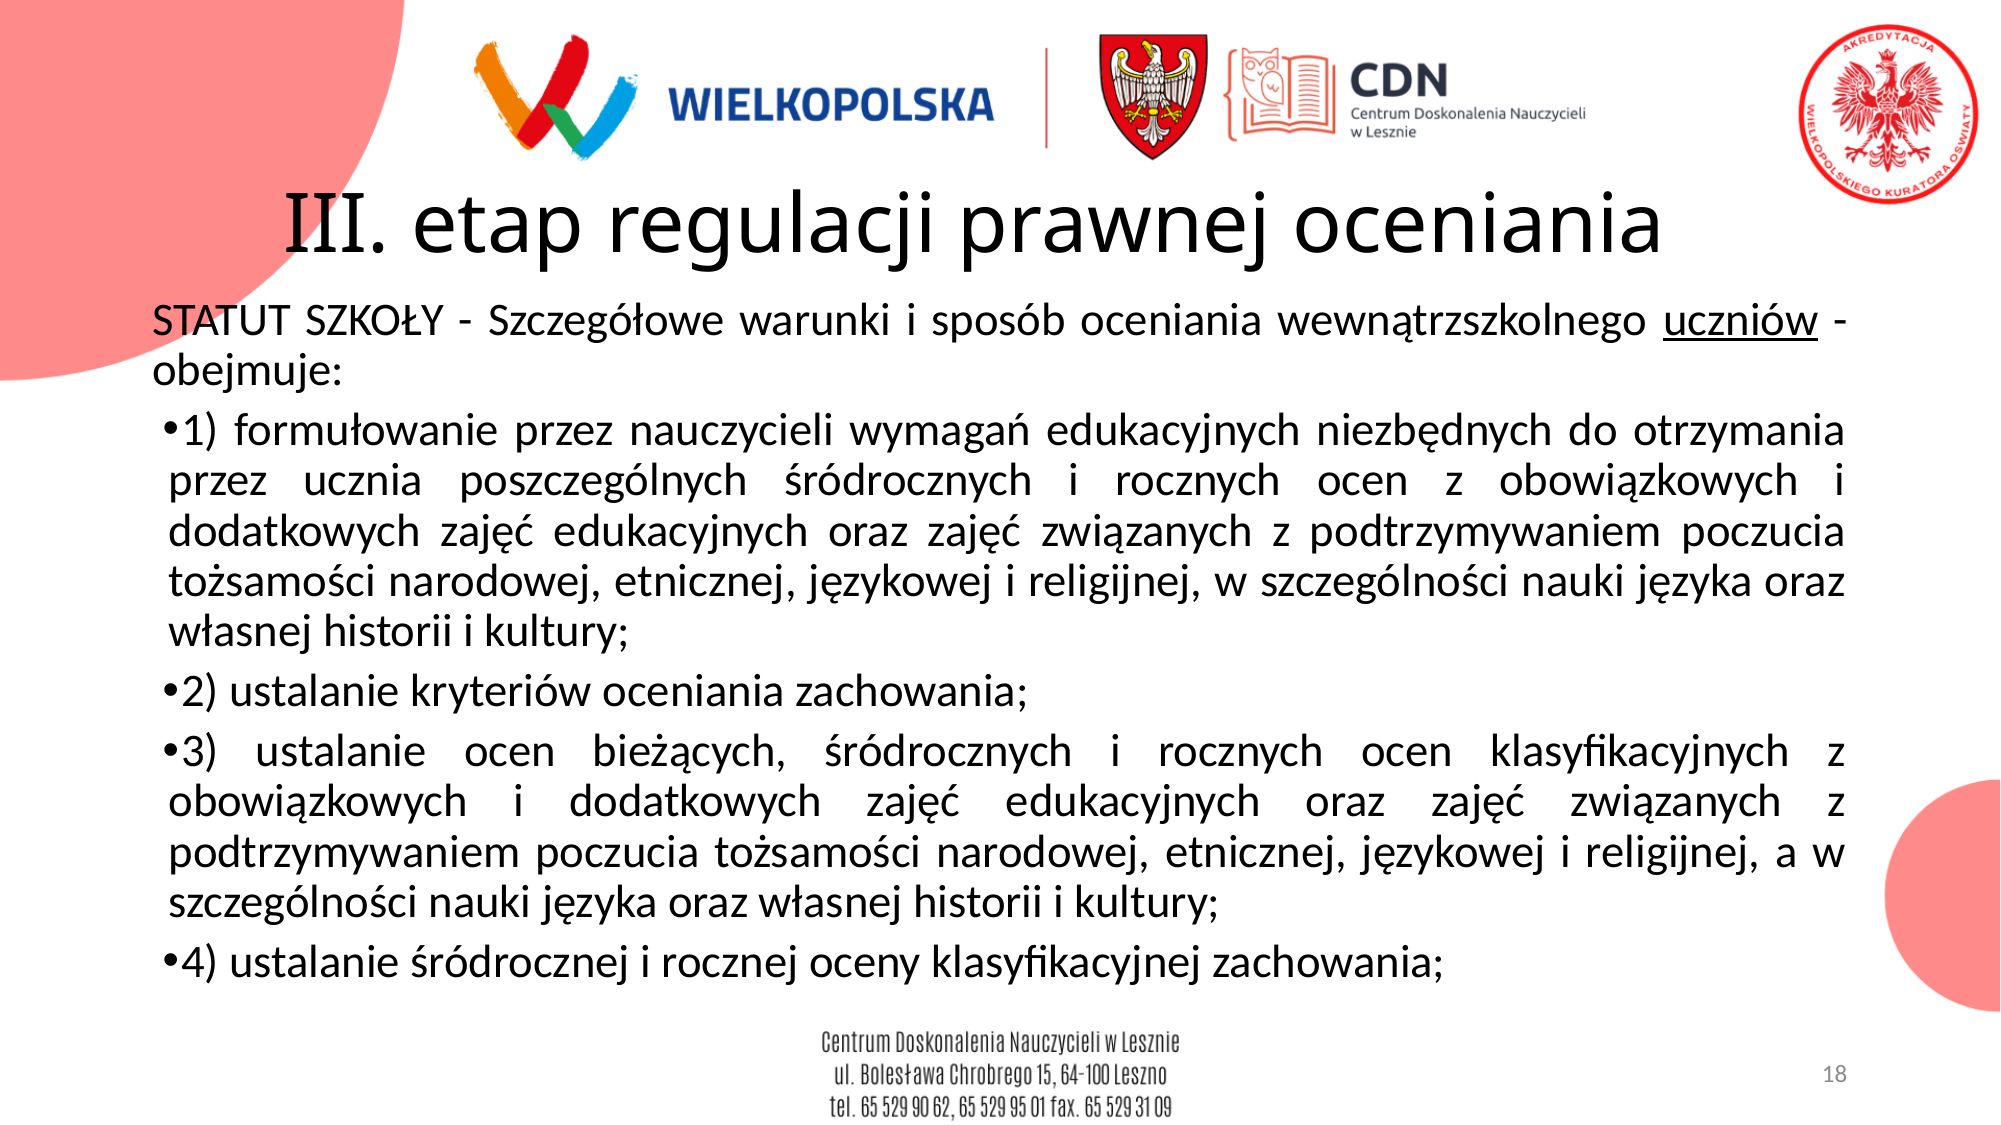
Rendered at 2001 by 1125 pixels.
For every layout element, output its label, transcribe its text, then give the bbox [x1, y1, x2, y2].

title III. etap regulacji prawnej oceniania [269, 173, 1863, 278]
picture [0, 0, 2001, 1125]
slide_number 18 [1412, 1042, 1863, 1103]
list STATUT SZKOŁY - Szczegółowe warunki i sposób oceniania wewnątrzszkolnego uczniów - obejmuje: 1) formułowanie przez nauczycieli wymagań edukacyjnych niezbędnych do otrzymania przez ucznia poszczególnych śródrocznych i rocznych ocen z obowiązkowych i dodatkowych zajęć edukacyjnych oraz zajęć związanych z podtrzymywaniem poczucia tożsamości narodowej, etnicznej, językowej i religijnej, w szczególności nauki języka oraz własnej historii i kultury; 2) ustalanie kryteriów oceniania zachowania; 3) ustalanie ocen bieżących, śródrocznych i rocznych ocen klasyfikacyjnych z obowiązkowych i dodatkowych zajęć edukacyjnych oraz zajęć związanych z podtrzymywaniem poczucia tożsamości narodowej, etnicznej, językowej i religijnej, a w szczególności nauki języka oraz własnej historii i kultury; 4) ustalanie śródrocznej i rocznej oceny klasyfikacyjnej zachowania; [137, 287, 1863, 1002]
